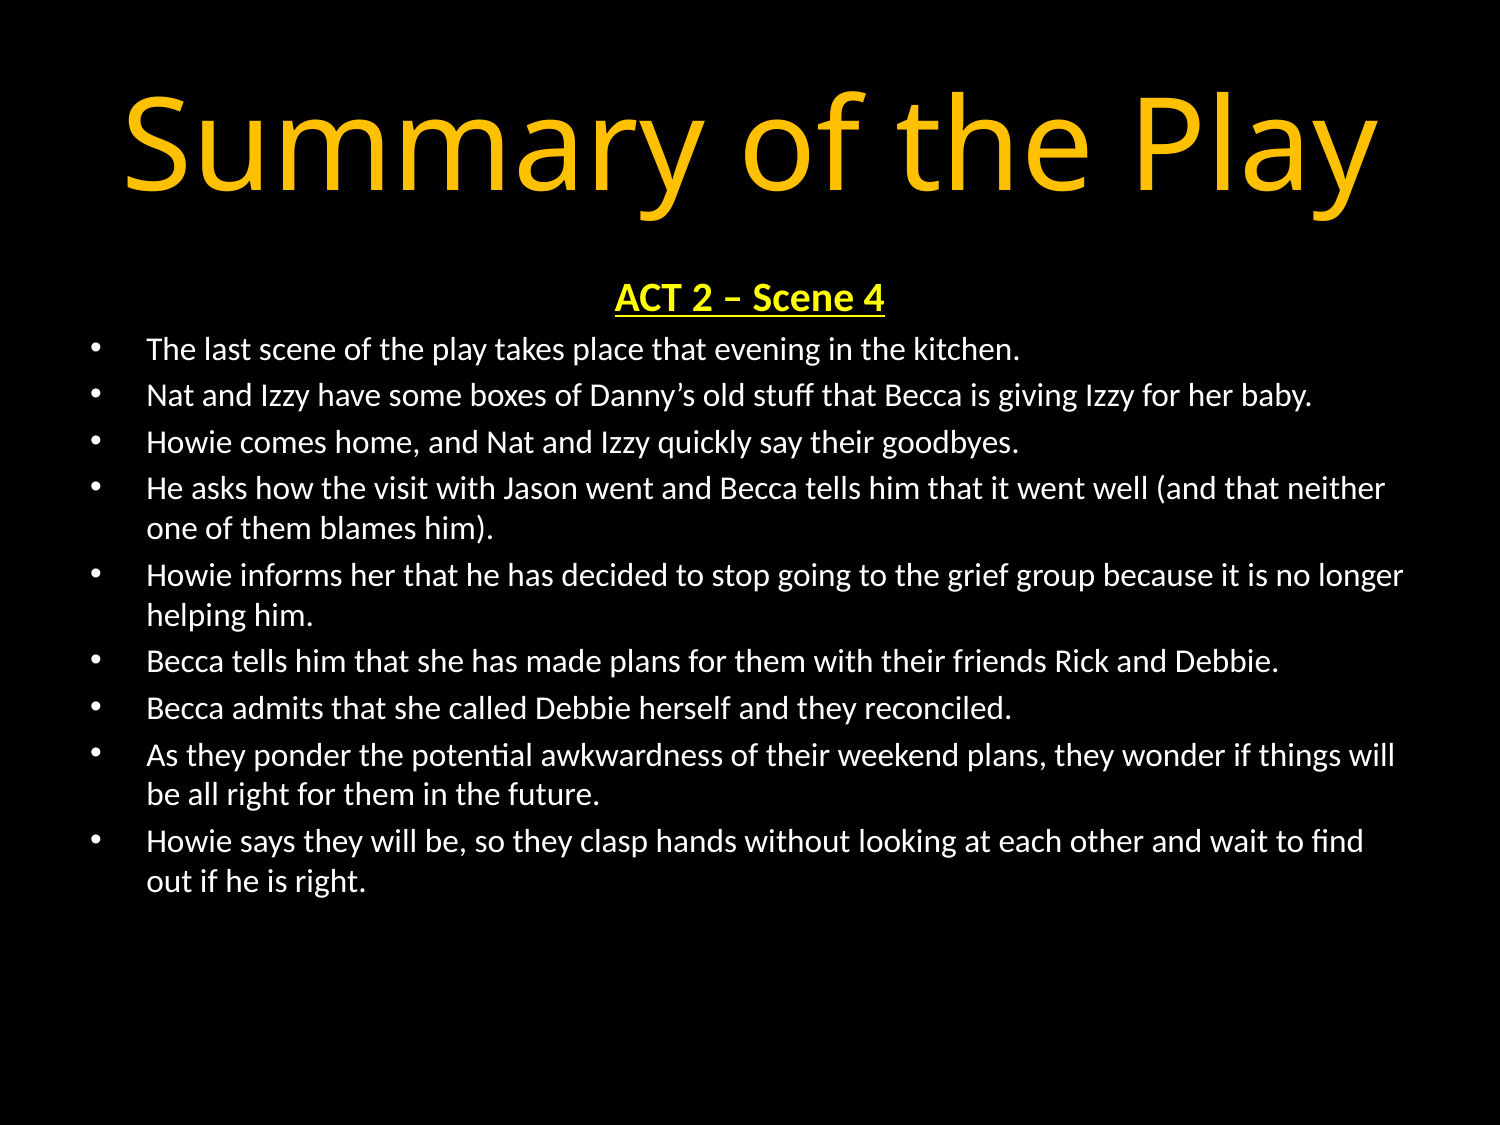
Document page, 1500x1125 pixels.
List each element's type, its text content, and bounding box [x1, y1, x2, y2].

title Summary of the Play [75, 45, 1425, 233]
list ACT 2 – Scene 4 The last scene of the play takes place that evening in the kitchen. Nat and Izzy have some boxes of Danny’s old stuff that Becca is giving Izzy for her baby. Howie comes home, and Nat and Izzy quickly say their goodbyes. He asks how the visit with Jason went and Becca tells him that it went well (and that neither one of them blames him). Howie informs her that he has decided to stop going to the grief group because it is no longer helping him. Becca tells him that she has made plans for them with their friends Rick and Debbie. Becca admits that she called Debbie herself and they reconciled. As they ponder the potential awkwardness of their weekend plans, they wonder if things will be all right for them in the future. Howie says they will be, so they clasp hands without looking at each other and wait to find out if he is right. [75, 262, 1425, 1005]
